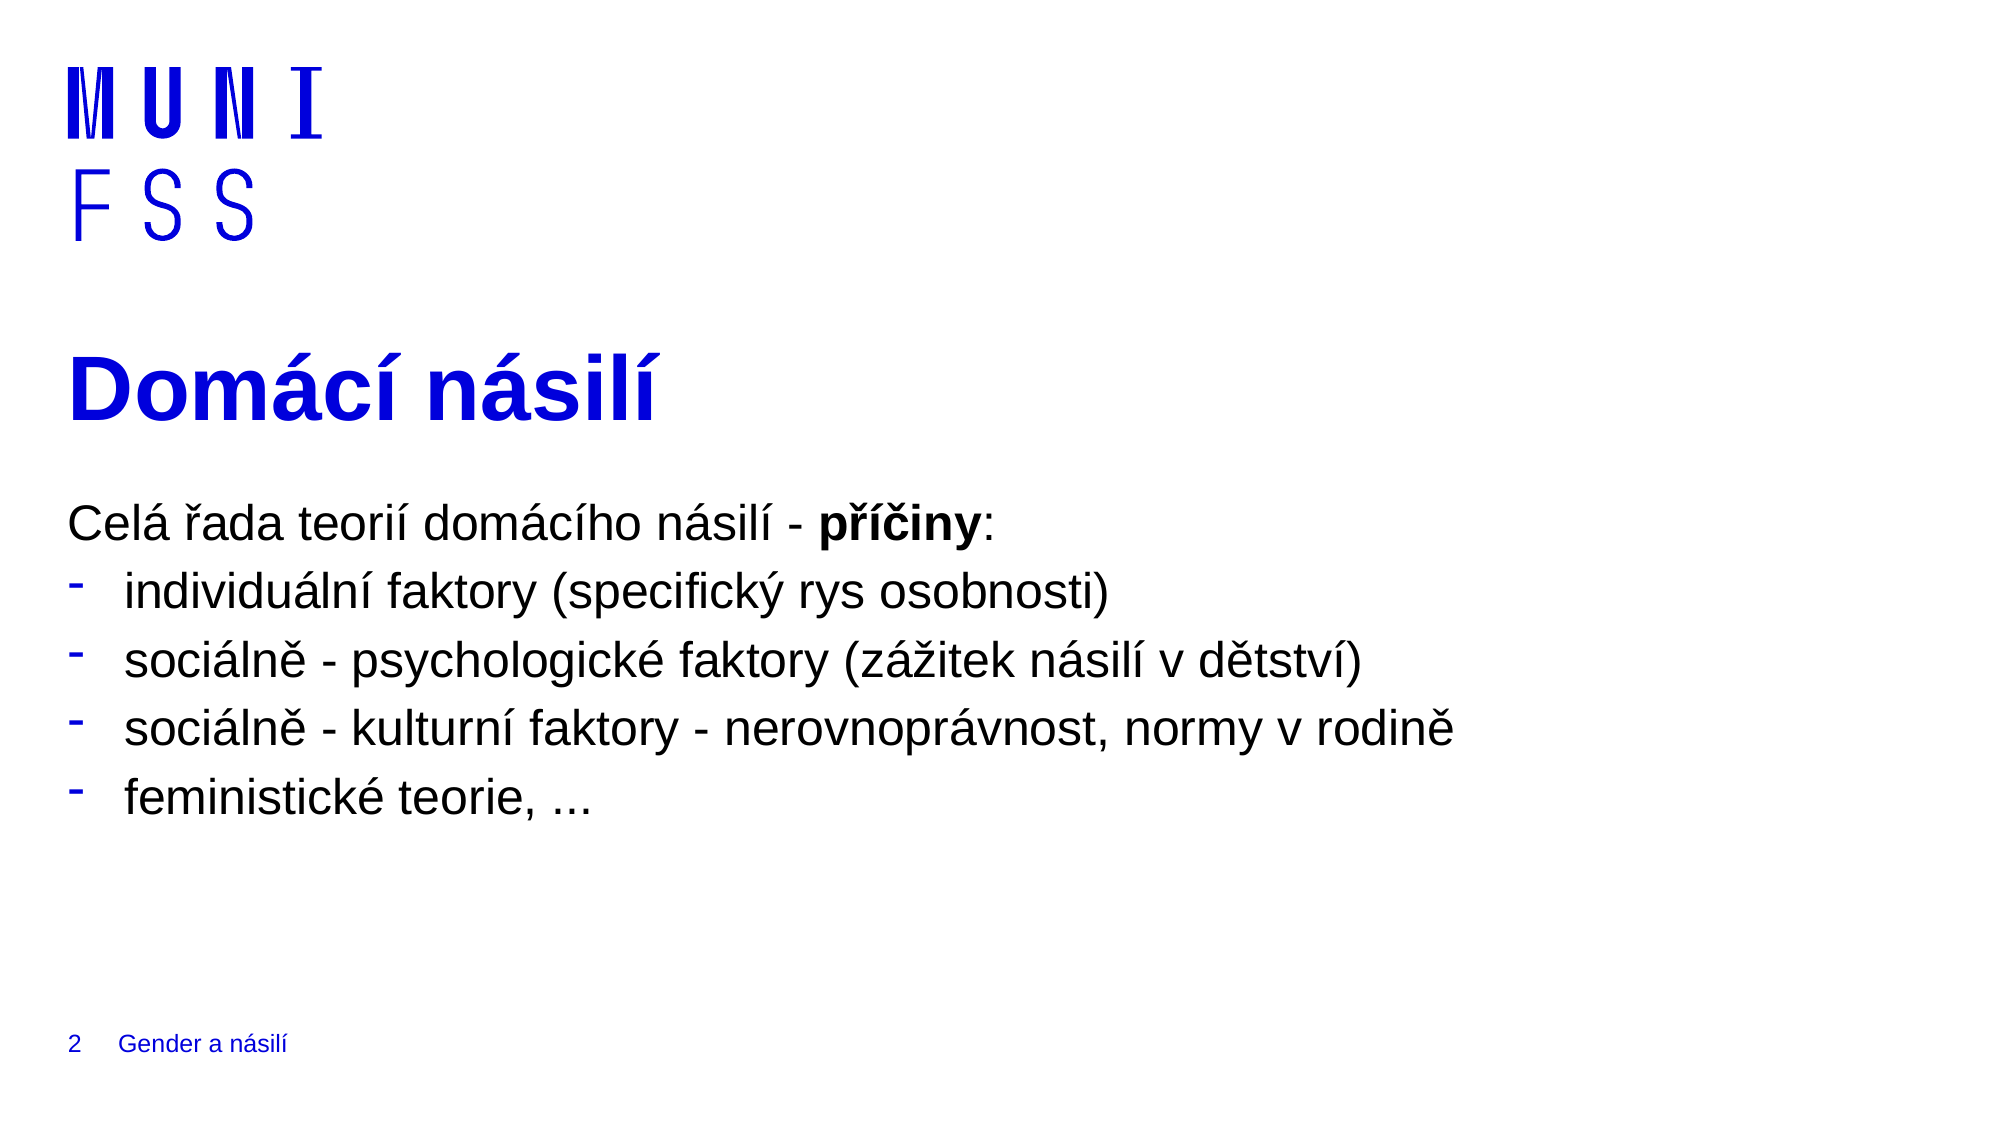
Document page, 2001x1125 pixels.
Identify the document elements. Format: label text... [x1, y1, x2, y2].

footer Gender a násilí [118, 1021, 1418, 1063]
title Domácí násilí [67, 347, 1932, 482]
slide_number 2 [67, 1021, 110, 1063]
subtitle Celá řada teorií domácího násilí - příčiny: individuální faktory (specifický rys osobnosti) sociálně - psychologické faktory (zážitek násilí v dětství) sociálně - kulturní faktory - nerovnoprávnost, normy v rodině feministické teorie, ... [67, 482, 1932, 597]
